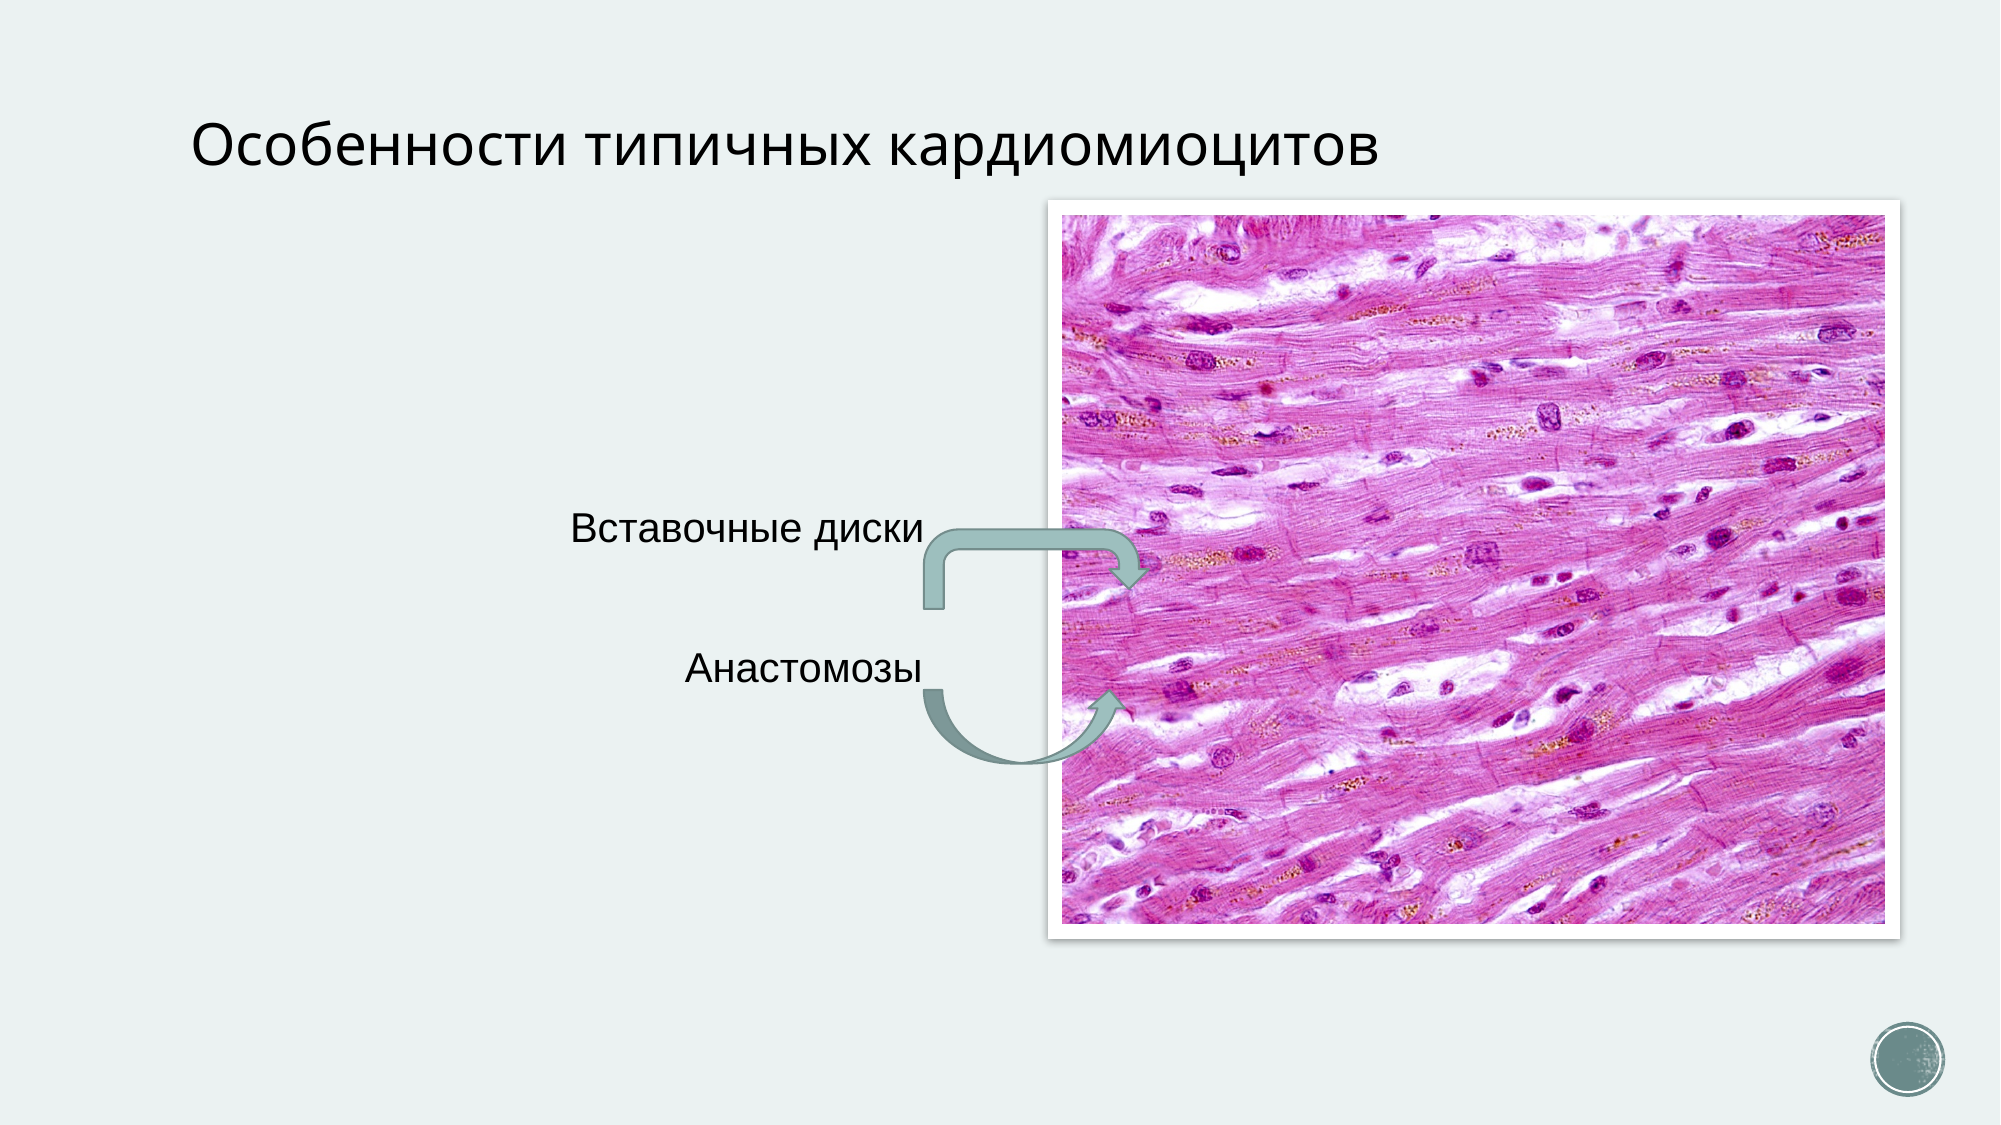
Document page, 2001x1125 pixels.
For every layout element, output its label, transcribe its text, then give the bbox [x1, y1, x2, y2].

list Вставочные диски Анастомозы [175, 214, 956, 1013]
title Особенности типичных кардиомиоцитов [175, 79, 1826, 215]
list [1062, 216, 1885, 923]
text_box [922, 688, 1061, 765]
text_box [922, 528, 1061, 610]
